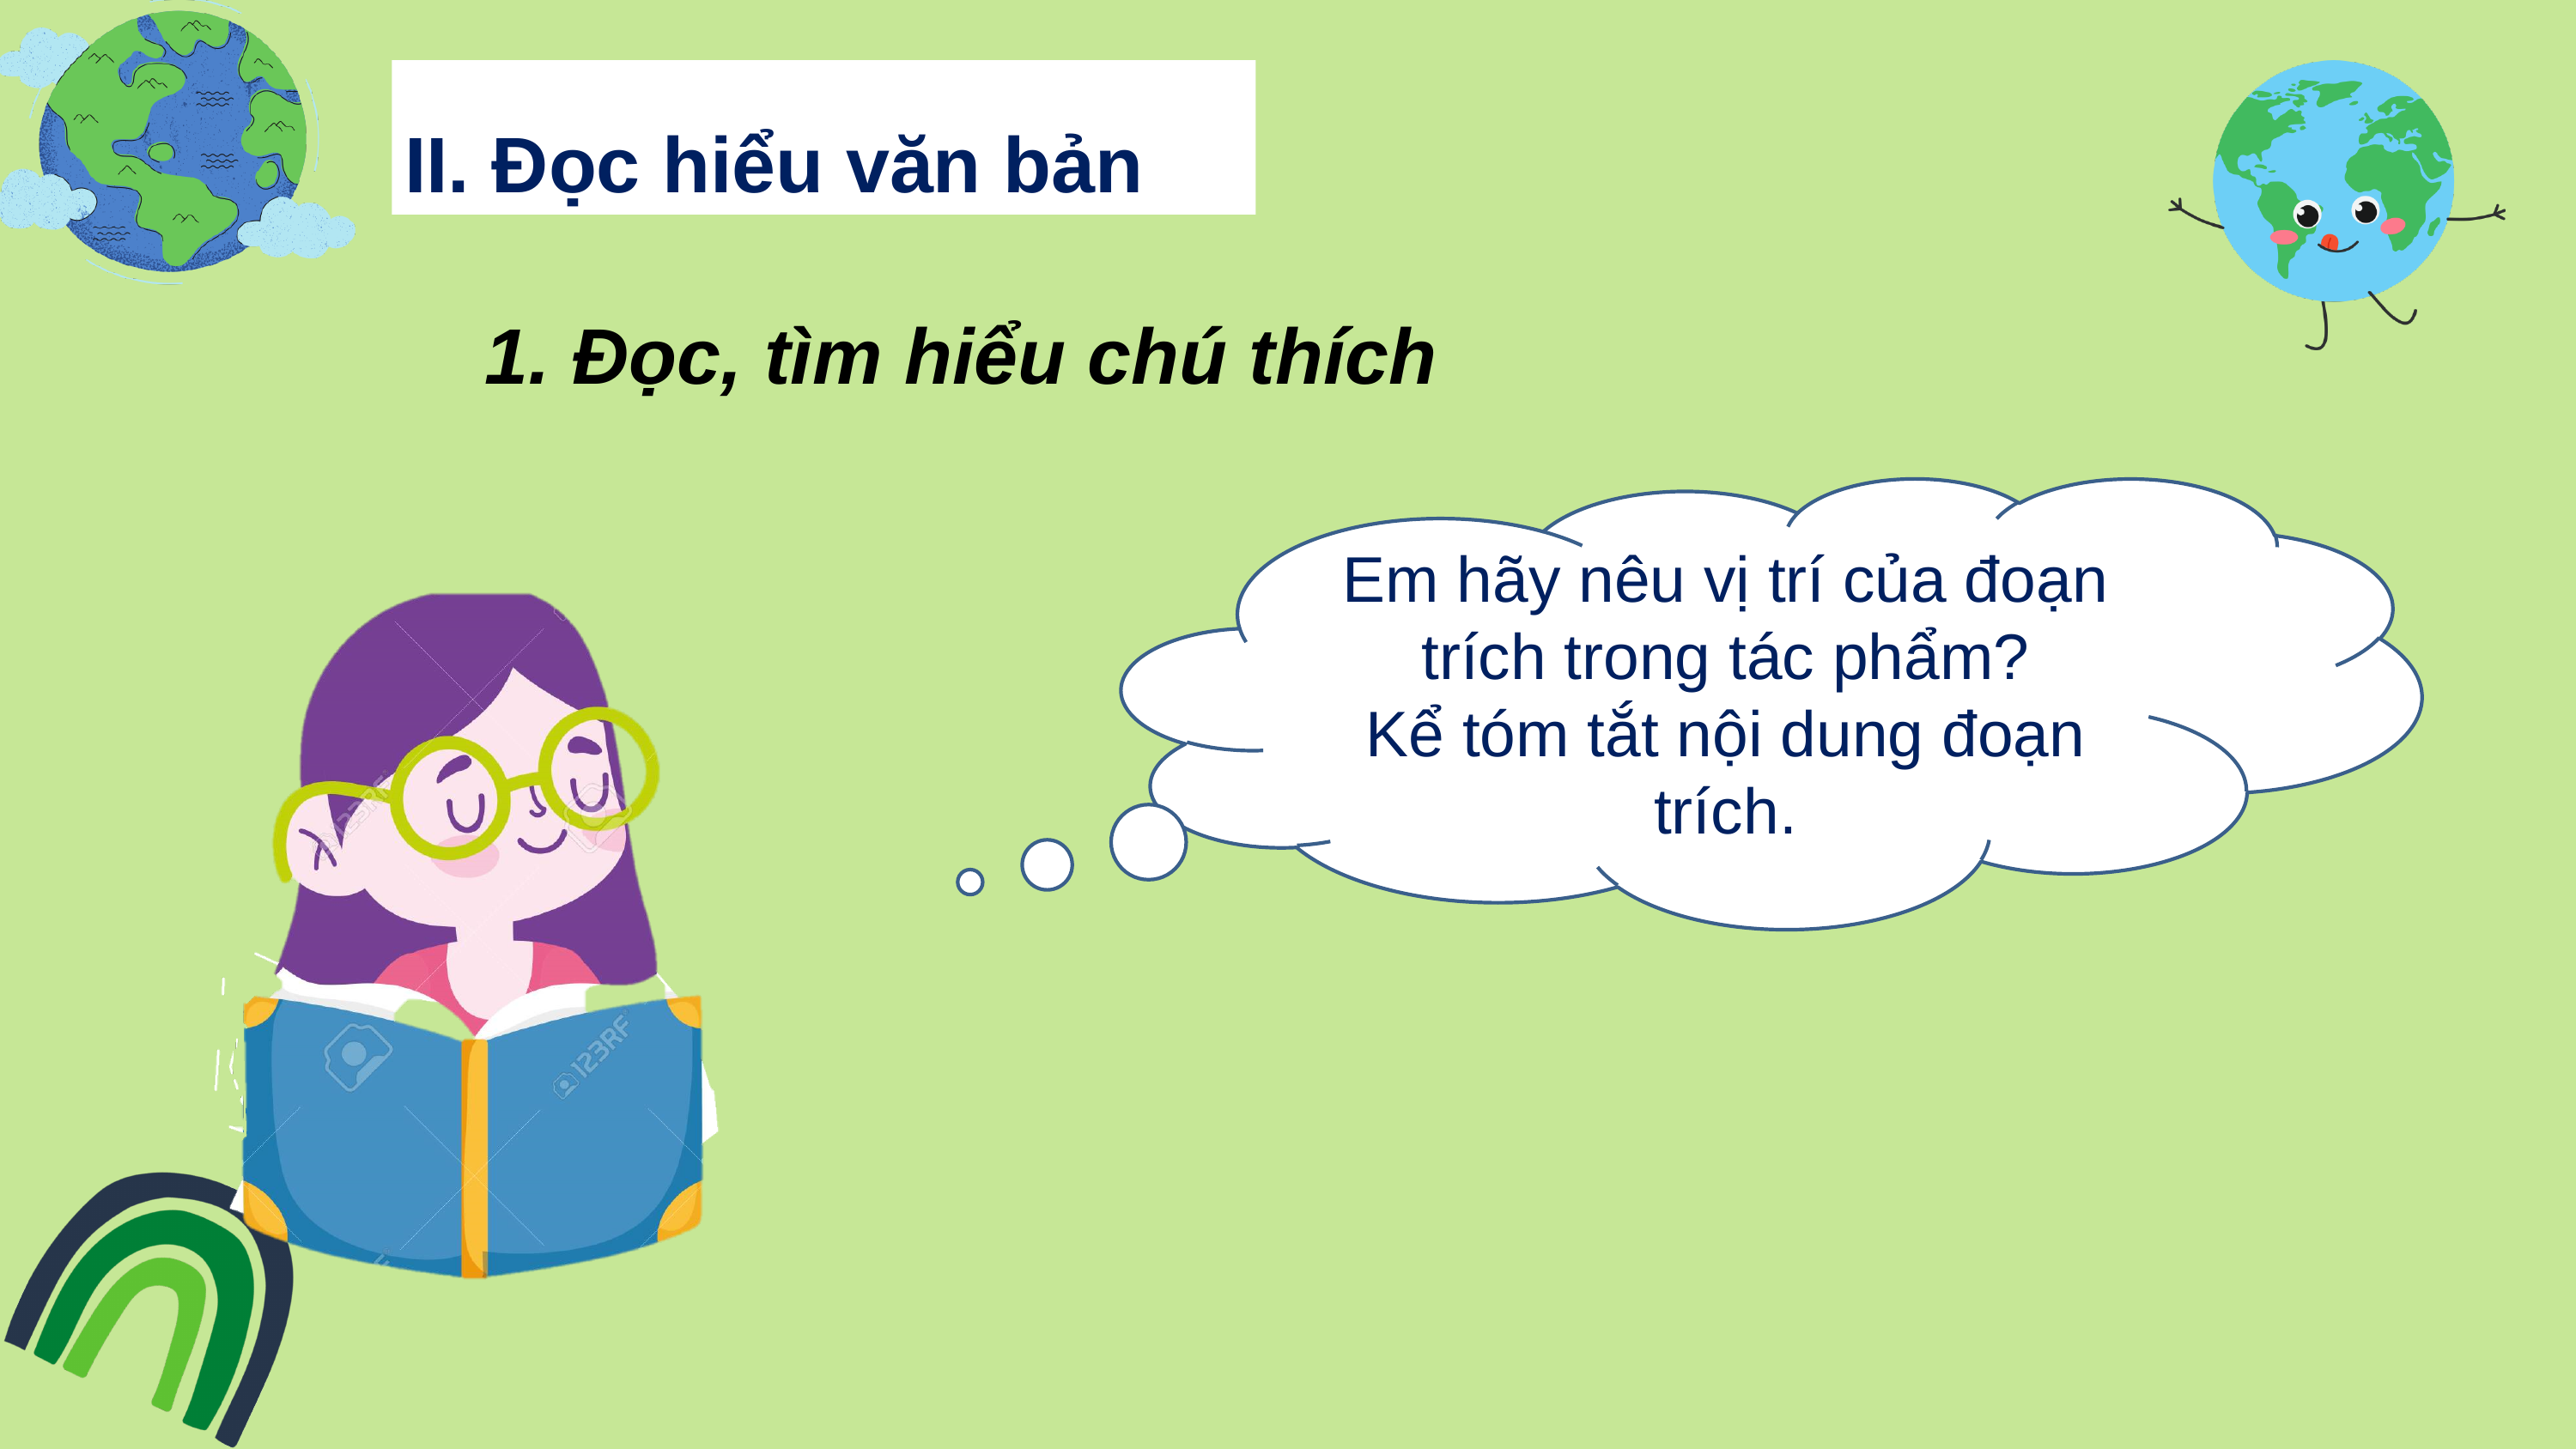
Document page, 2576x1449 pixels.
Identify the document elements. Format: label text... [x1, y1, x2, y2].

text_box II. Đọc hiểu văn bản [392, 60, 1256, 215]
text_box Em hãy nêu vị trí của đoạn trích trong tác phẩm? Kể tóm tắt nội dung đoạn trích. [1020, 838, 1074, 892]
picture [0, 0, 355, 285]
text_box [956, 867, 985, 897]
text_box Em hãy nêu vị trí của đoạn trích trong tác phẩm? Kể tóm tắt nội dung đoạn trích. [1109, 476, 2424, 932]
text_box 1. Đọc, tìm hiểu chú thích [471, 252, 1772, 407]
picture [1, 509, 896, 1448]
picture [2167, 59, 2506, 350]
